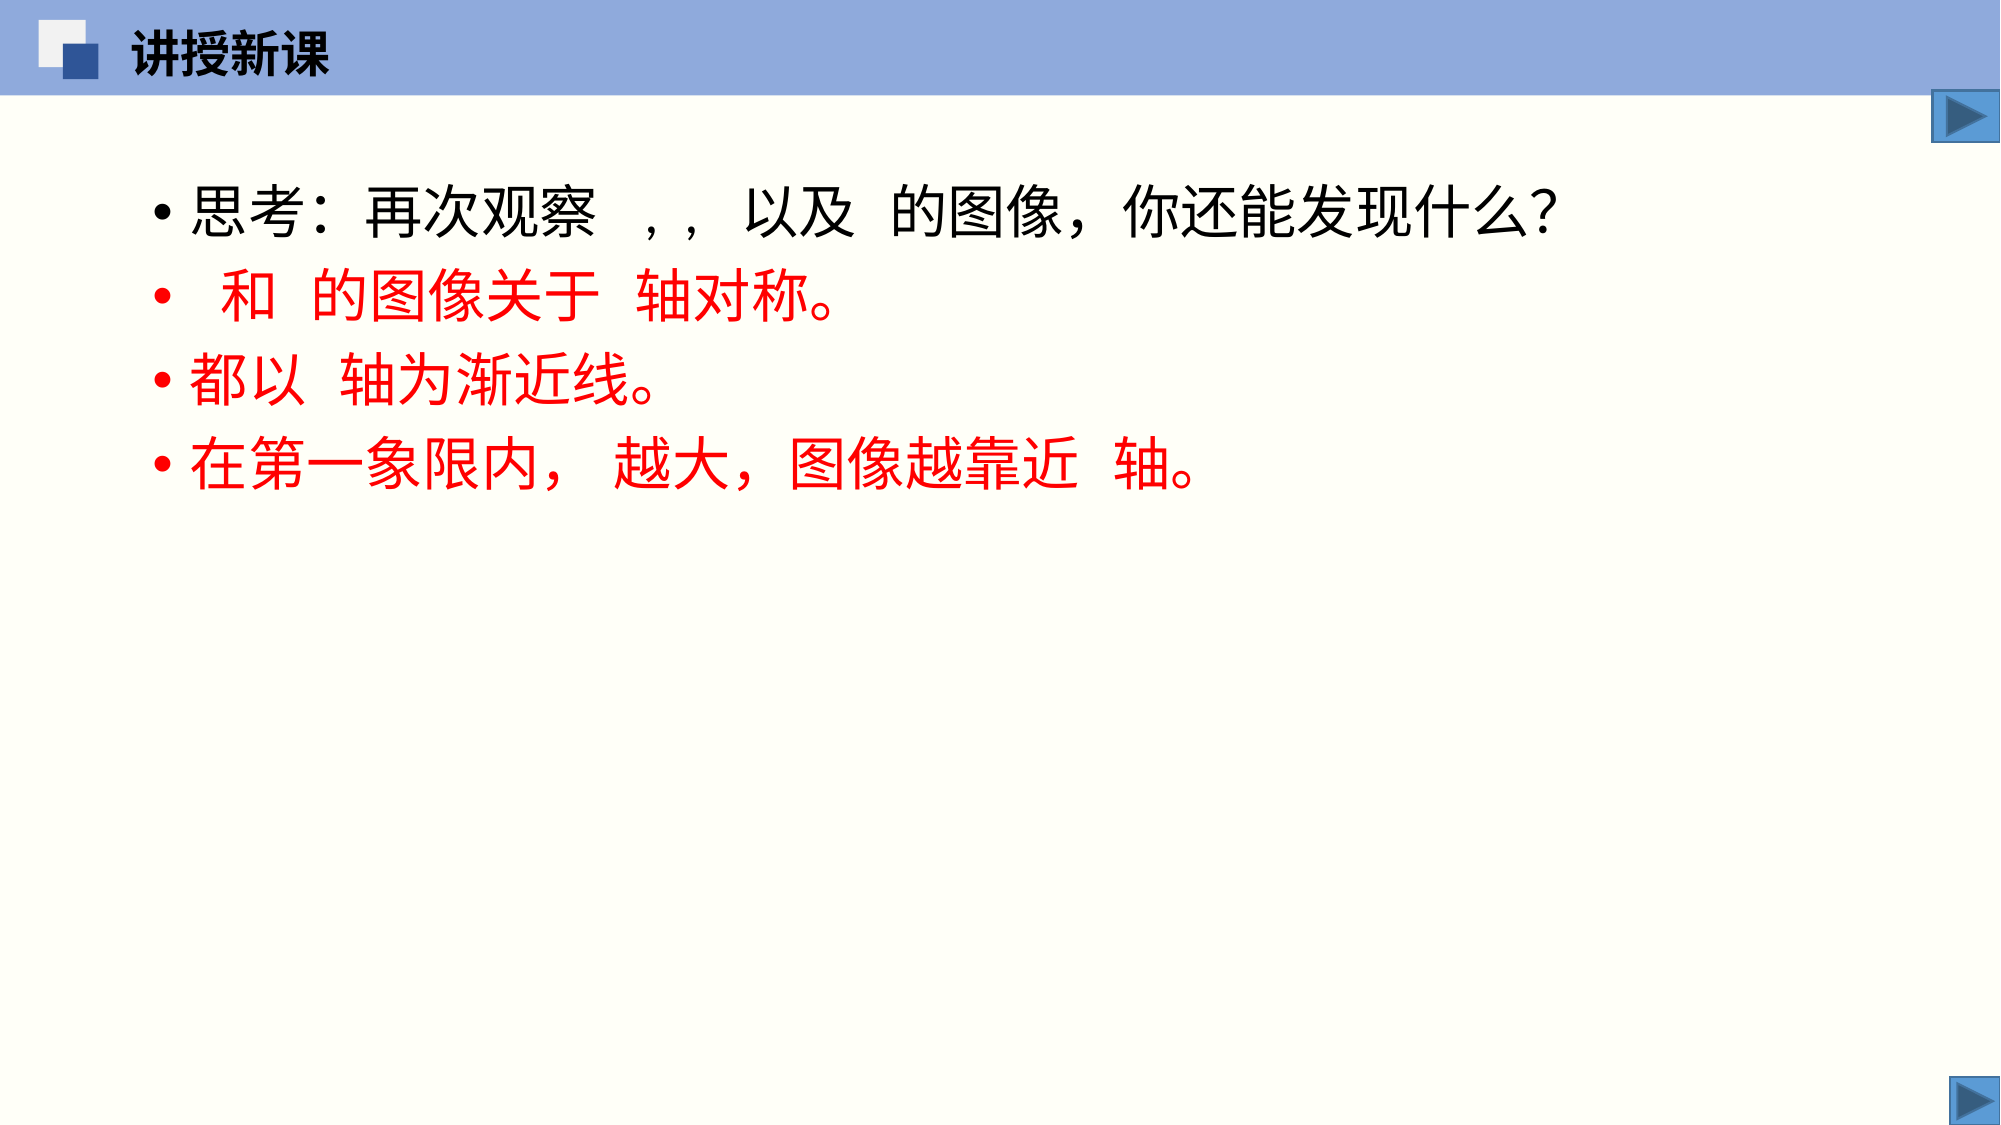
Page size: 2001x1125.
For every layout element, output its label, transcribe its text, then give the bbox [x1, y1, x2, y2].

text_box 讲授新课 [115, 14, 390, 90]
text_box [1931, 89, 2000, 143]
picture [0, 96, 2000, 1125]
text_box [1949, 1076, 2000, 1125]
